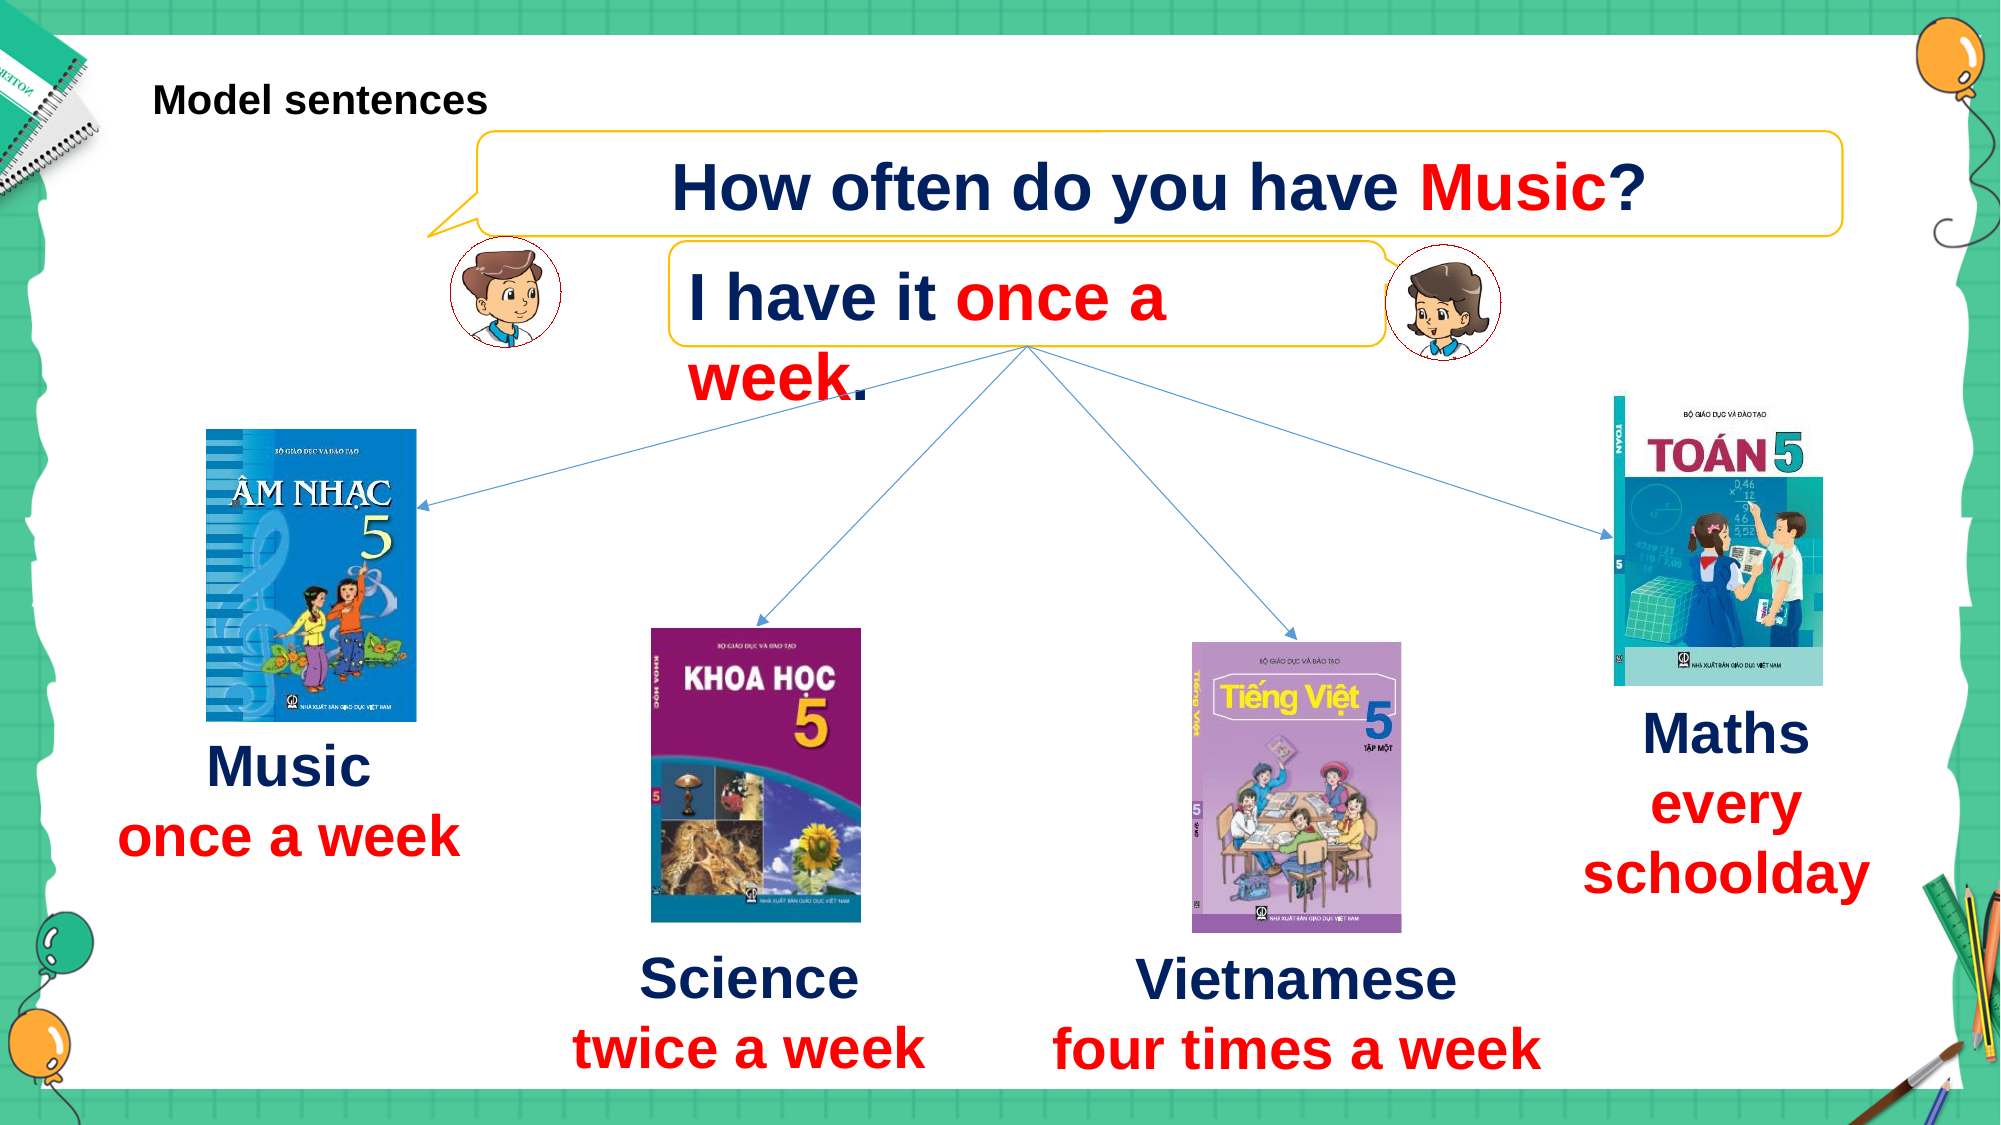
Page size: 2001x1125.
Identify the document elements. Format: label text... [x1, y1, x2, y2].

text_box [1027, 347, 1614, 538]
text_box Science twice a week [525, 932, 974, 1088]
text_box I have it once a week. [667, 240, 1385, 347]
text_box Vietnamese four times a week [1004, 933, 1591, 1089]
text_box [756, 347, 1028, 627]
text_box How often do you have Music? [426, 130, 1844, 238]
picture [0, 0, 2001, 1125]
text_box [416, 347, 756, 509]
text_box Model sentences [137, 65, 504, 131]
text_box Maths every schoolday [1530, 688, 1924, 913]
text_box Music once a week [59, 721, 519, 876]
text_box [1027, 538, 1298, 641]
